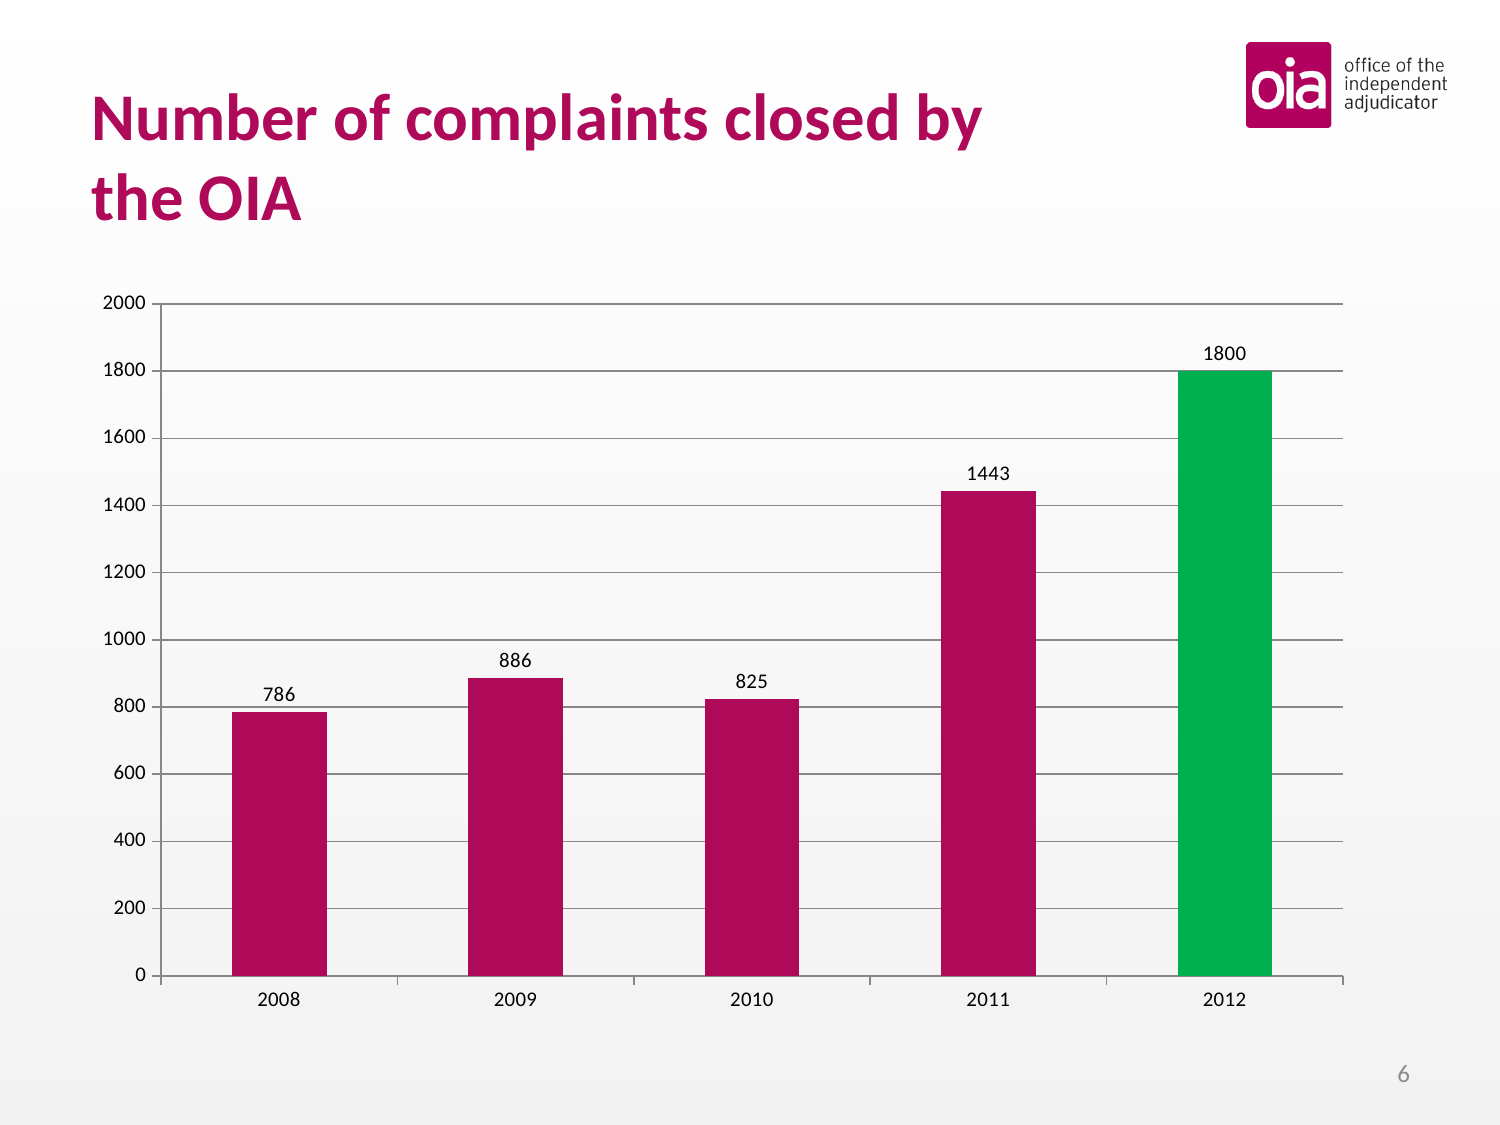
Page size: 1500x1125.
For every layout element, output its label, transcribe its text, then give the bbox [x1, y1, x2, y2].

picture [1246, 42, 1447, 128]
chart [76, 278, 1369, 1027]
title Number of complaints closed by the OIA [76, 66, 1046, 173]
slide_number 6 [1074, 1042, 1425, 1103]
